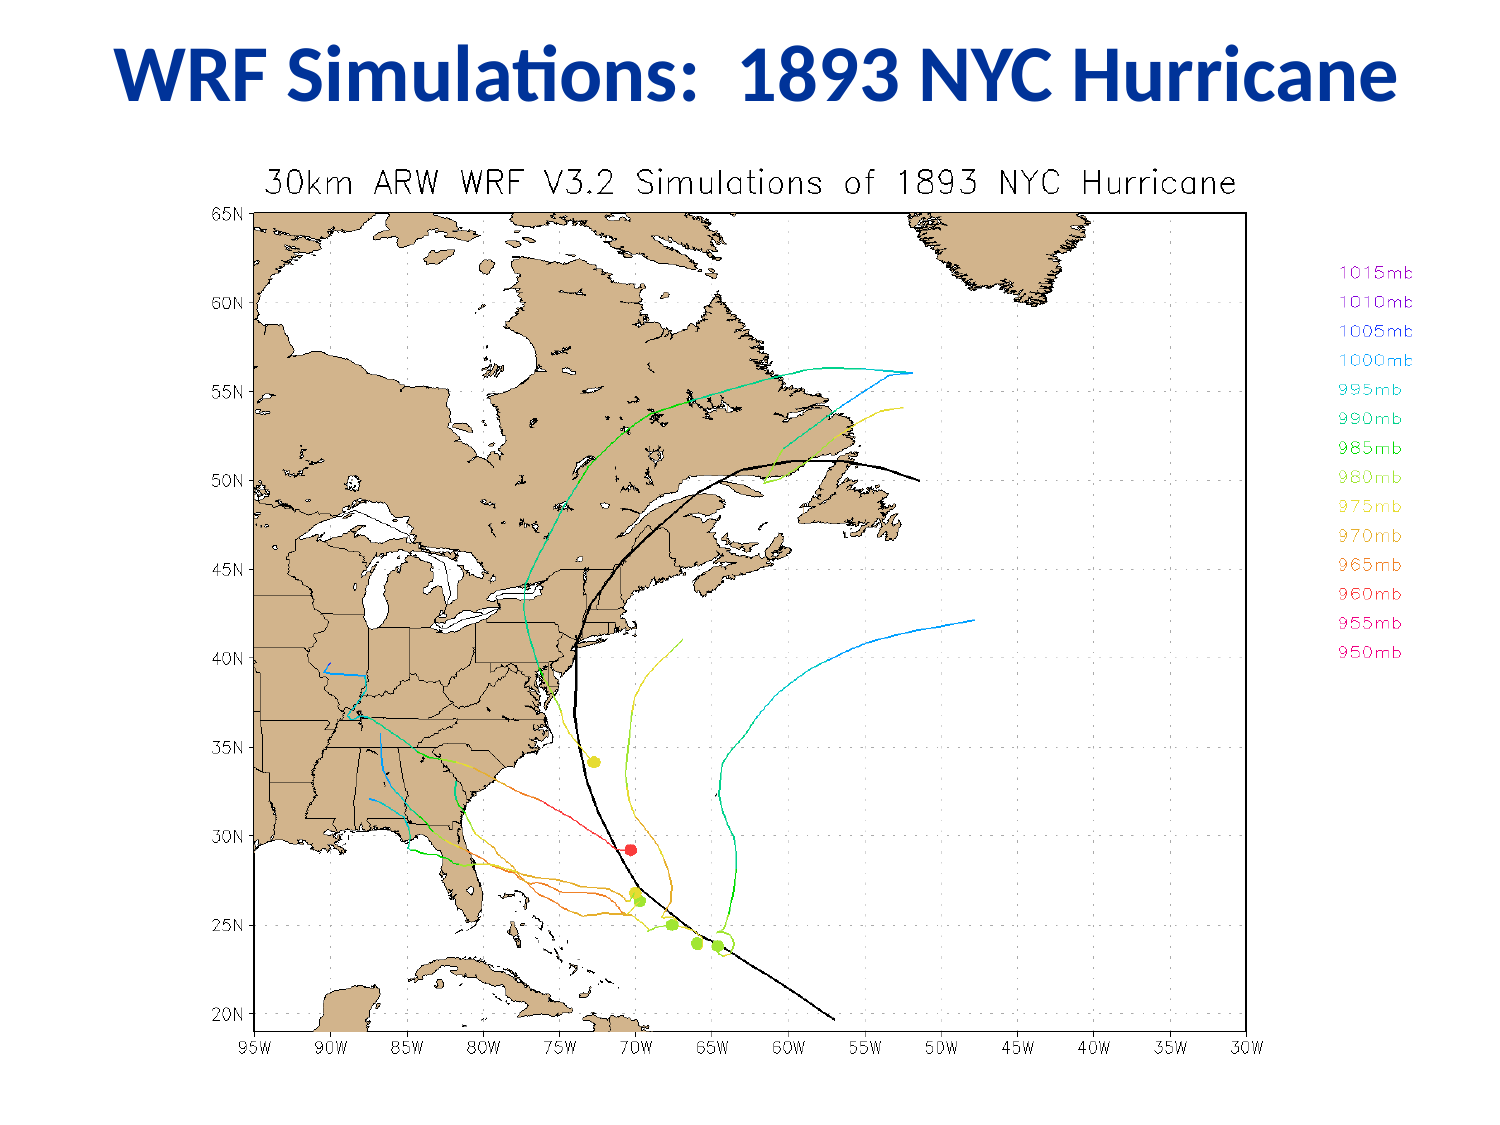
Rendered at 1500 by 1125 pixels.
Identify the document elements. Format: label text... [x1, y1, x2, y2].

picture [88, 125, 1412, 1118]
title WRF Simulations: 1893 NYC Hurricane [64, 0, 1450, 163]
